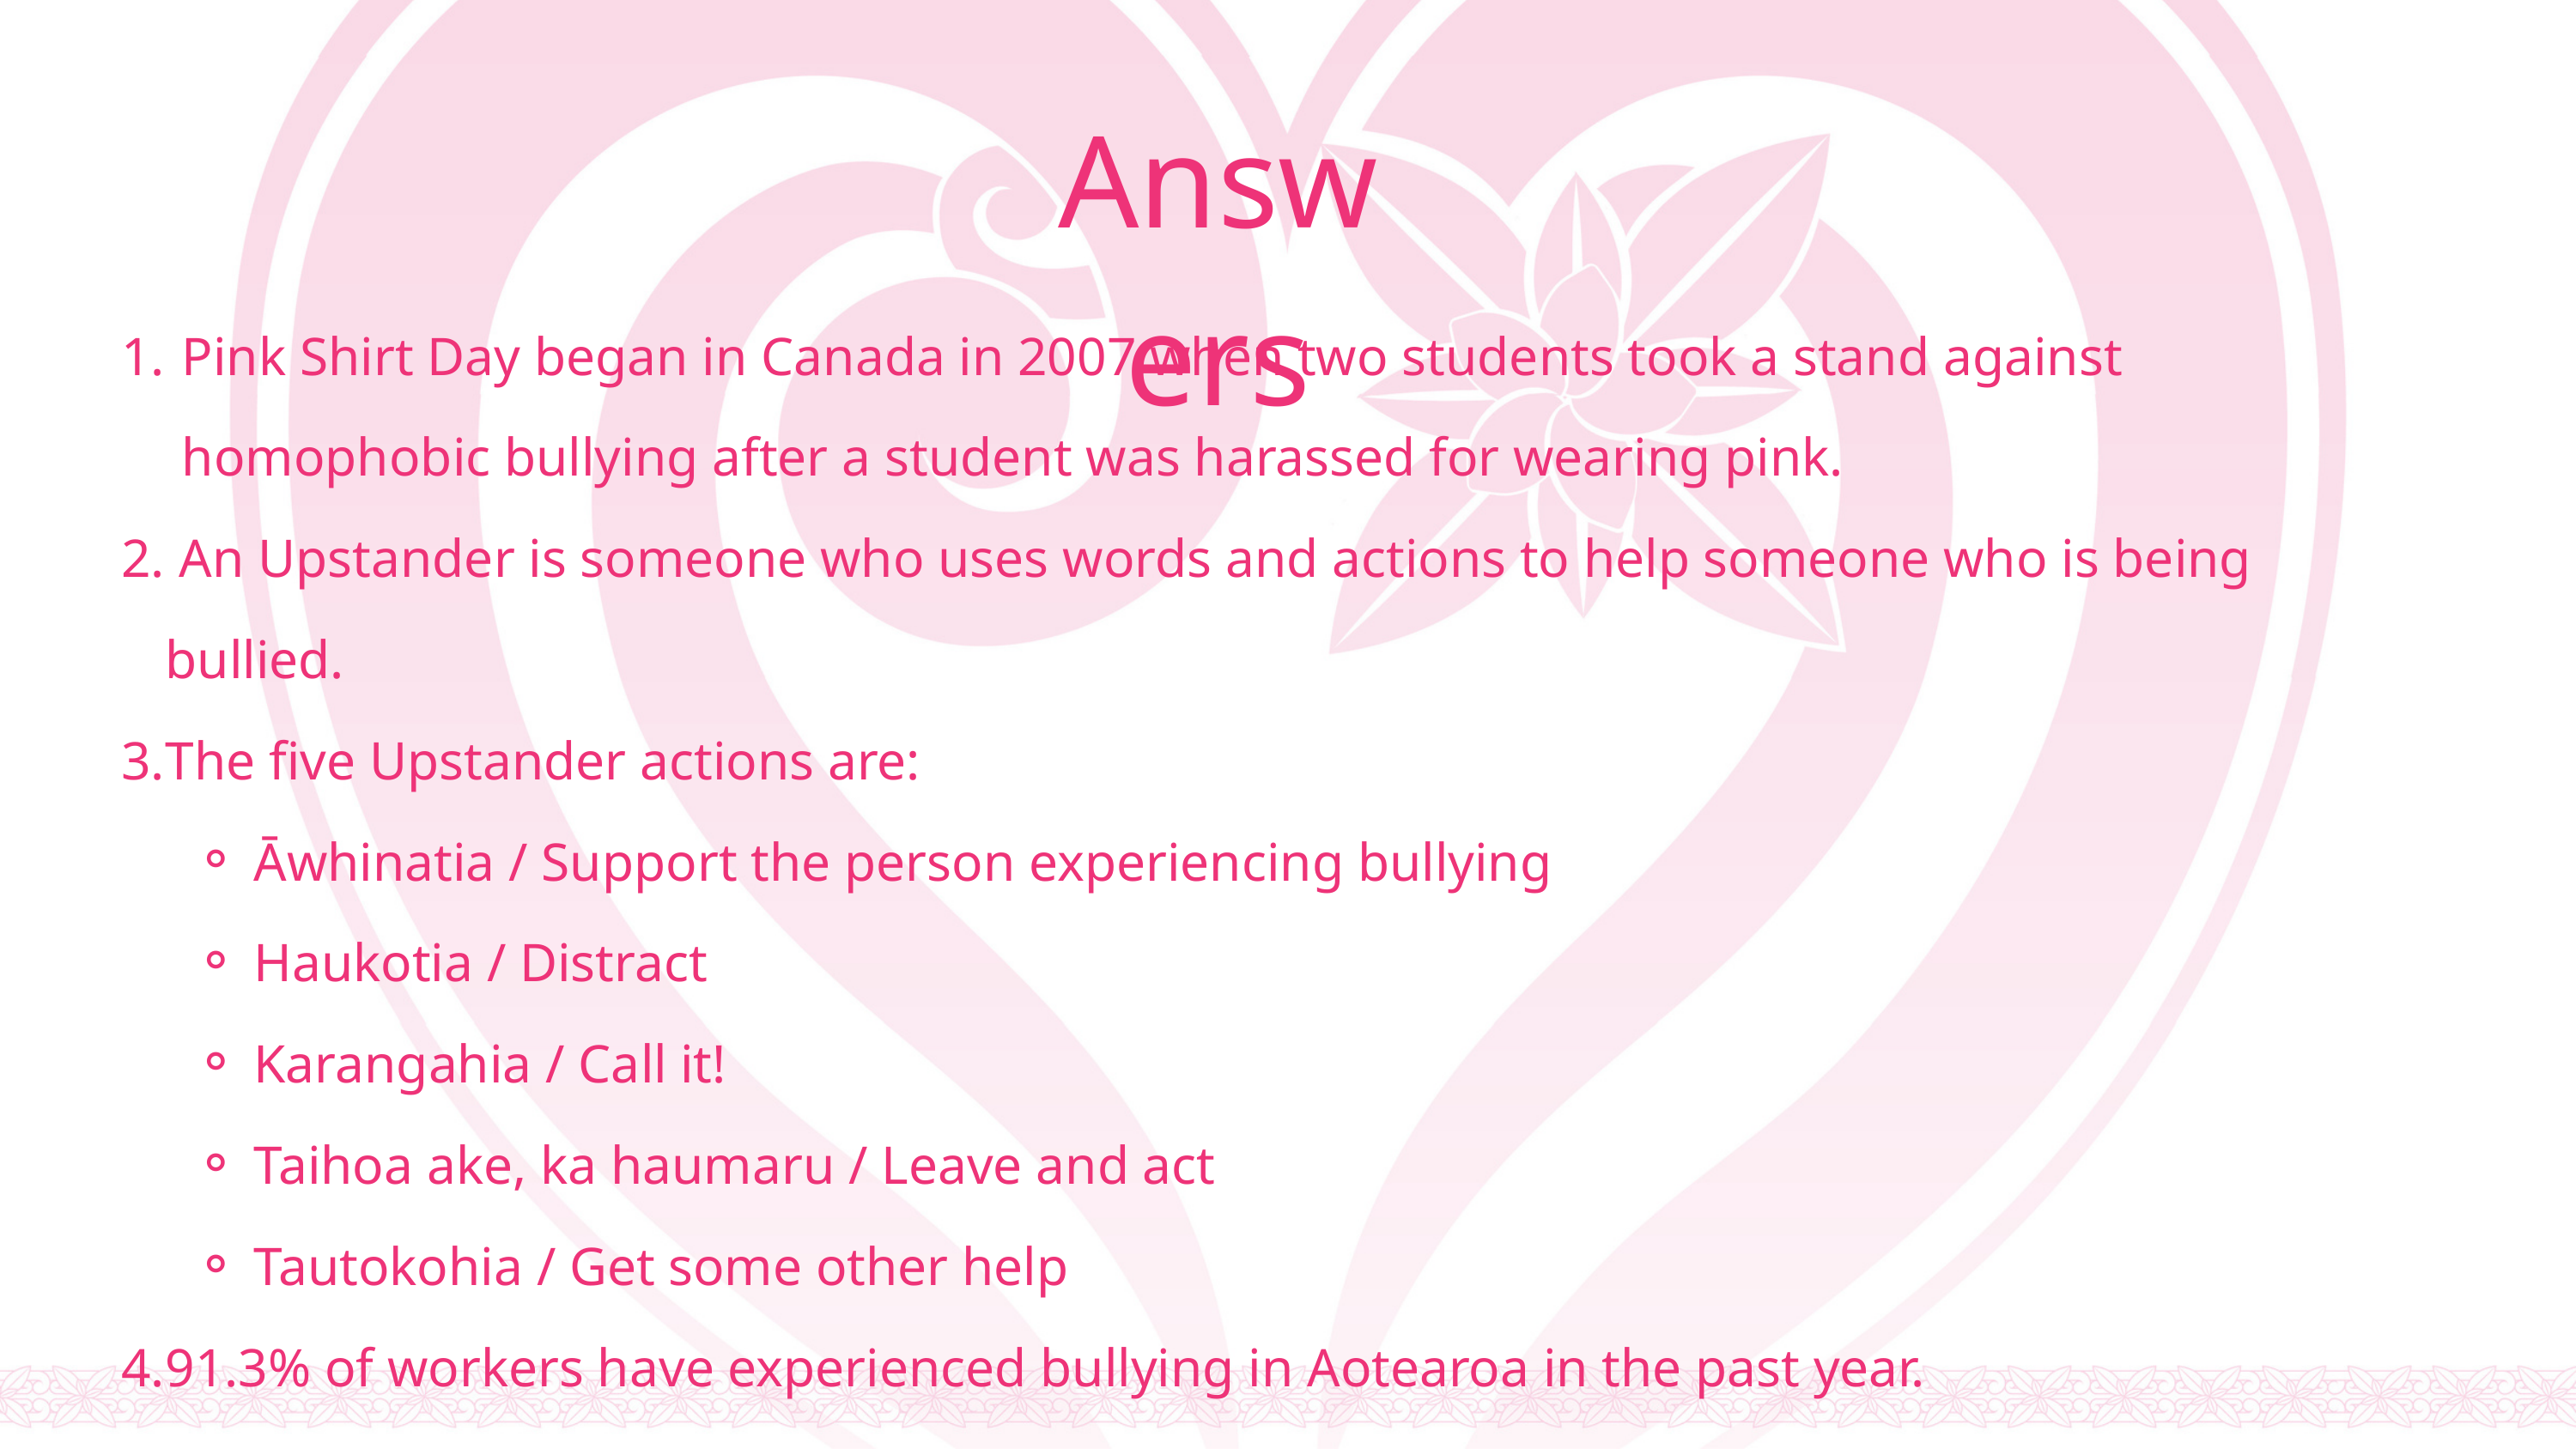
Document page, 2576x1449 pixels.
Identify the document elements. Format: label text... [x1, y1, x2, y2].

text_box Pink Shirt Day began in Canada in 2007 when two students took a stand against homophobic bullying after a student was harassed for wearing pink. An Upstander is someone who uses words and actions to help someone who is being bullied. The five Upstander actions are: Āwhinatia / Support the person experiencing bullying Haukotia / Distract Karangahia / Call it! Taihoa ake, ka haumaru / Leave and act Tautokohia / Get some other help 91.3% of workers have experienced bullying in Aotearoa in the past year. [77, 284, 2414, 1397]
text_box Answers [1038, 75, 1398, 284]
text_box [0, 0, 2576, 1449]
